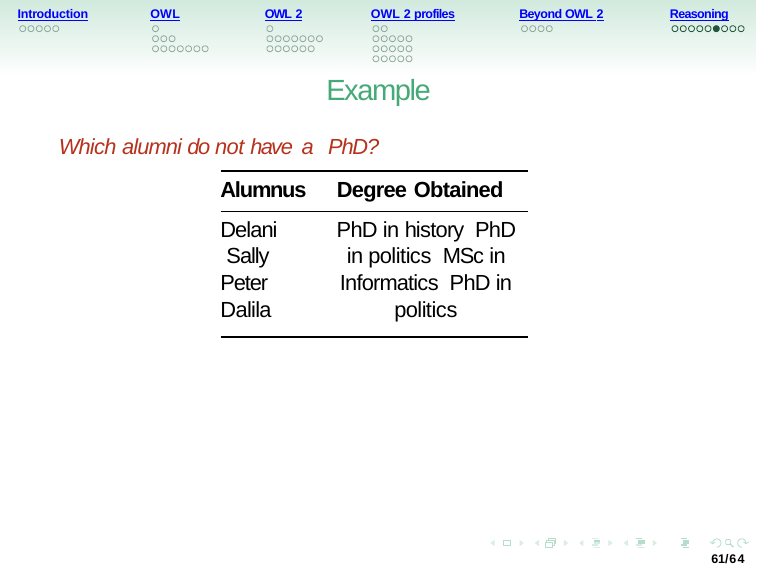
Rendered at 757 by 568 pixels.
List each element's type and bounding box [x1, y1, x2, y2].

picture [0, 0, 756, 74]
text_box [381, 45, 388, 52]
text_box [177, 45, 184, 52]
text_box [397, 35, 404, 42]
text_box [688, 25, 695, 32]
text_box [705, 25, 712, 32]
text_box [266, 25, 273, 32]
text_box [368, 6, 459, 22]
text_box [372, 35, 379, 42]
text_box [193, 45, 200, 52]
text_box [521, 25, 528, 32]
text_box [291, 45, 298, 52]
text_box [680, 25, 687, 32]
text_box [218, 214, 283, 322]
text_box [262, 6, 309, 22]
text_box [28, 25, 34, 32]
text_box [169, 45, 176, 52]
text_box [372, 45, 379, 52]
text_box [266, 45, 273, 52]
text_box [300, 45, 306, 52]
text_box [36, 25, 43, 32]
text_box [291, 35, 298, 42]
text_box [169, 35, 176, 42]
text_box [283, 45, 290, 52]
text_box [202, 45, 209, 52]
text_box [667, 6, 741, 22]
text_box [152, 45, 159, 52]
text_box [406, 35, 412, 42]
text_box [275, 45, 282, 52]
text_box [15, 6, 90, 22]
text_box [381, 35, 388, 42]
text_box [316, 35, 323, 42]
text_box [406, 45, 412, 52]
text_box [300, 35, 306, 42]
text_box [529, 25, 536, 32]
text_box [406, 55, 412, 62]
text_box [266, 35, 273, 42]
text_box [185, 45, 192, 52]
text_box [696, 25, 703, 32]
text_box [218, 175, 329, 202]
text_box [275, 35, 282, 42]
text_box [721, 25, 728, 32]
text_box [538, 25, 545, 32]
text_box [546, 25, 553, 32]
text_box [389, 45, 396, 52]
text_box [56, 71, 432, 159]
text_box [148, 6, 183, 22]
text_box [333, 214, 518, 322]
text_box [389, 55, 396, 62]
text_box [152, 35, 159, 42]
text_box [713, 25, 720, 32]
text_box [308, 45, 315, 52]
text_box [738, 25, 745, 32]
text_box [52, 25, 59, 32]
text_box [517, 6, 610, 22]
text_box [44, 25, 51, 32]
text_box [381, 55, 388, 62]
text_box [283, 35, 290, 42]
text_box [372, 25, 379, 32]
text_box [152, 25, 159, 32]
text_box [729, 25, 736, 32]
text_box [397, 45, 404, 52]
text_box [19, 25, 26, 32]
text_box [334, 175, 516, 202]
text_box [381, 25, 388, 32]
text_box [672, 25, 678, 32]
text_box [160, 45, 167, 52]
text_box [397, 55, 404, 62]
text_box [308, 35, 315, 42]
text_box [389, 35, 396, 42]
slide_number [707, 552, 748, 568]
text_box [160, 35, 167, 42]
text_box [372, 55, 379, 62]
